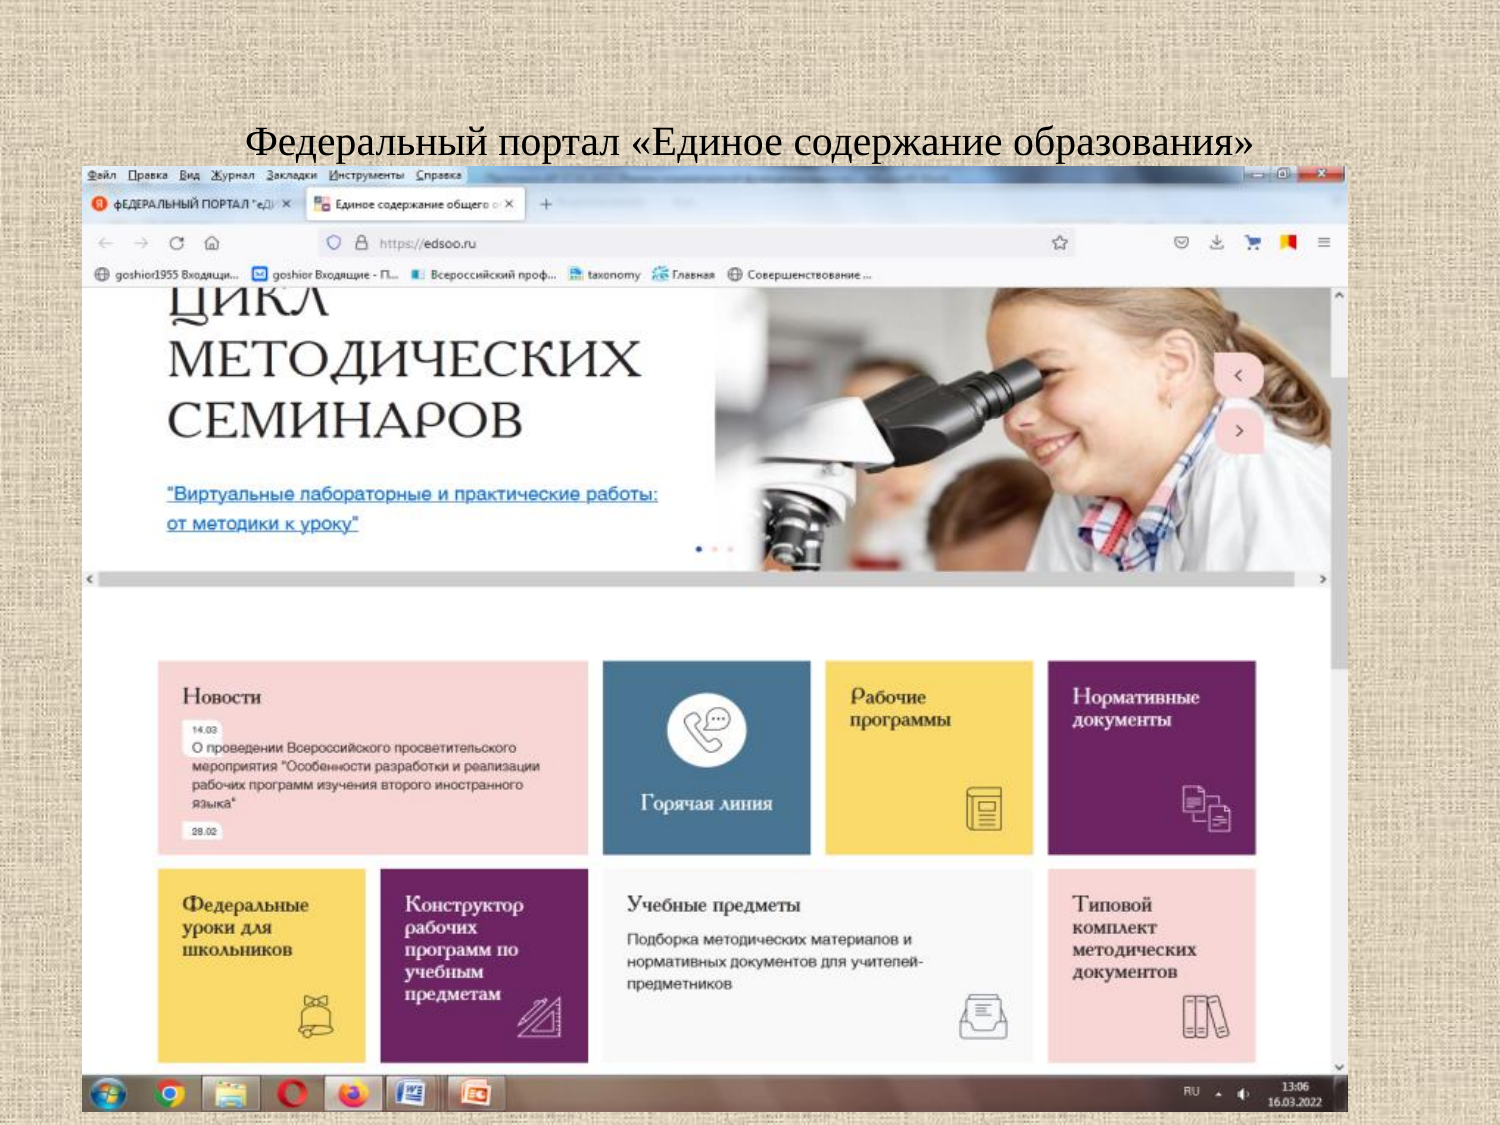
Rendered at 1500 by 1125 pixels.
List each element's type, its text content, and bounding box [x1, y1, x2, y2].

title Федеральный портал «Единое содержание образования» [75, 45, 1425, 233]
picture [0, 0, 1500, 1125]
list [81, 165, 1348, 1113]
